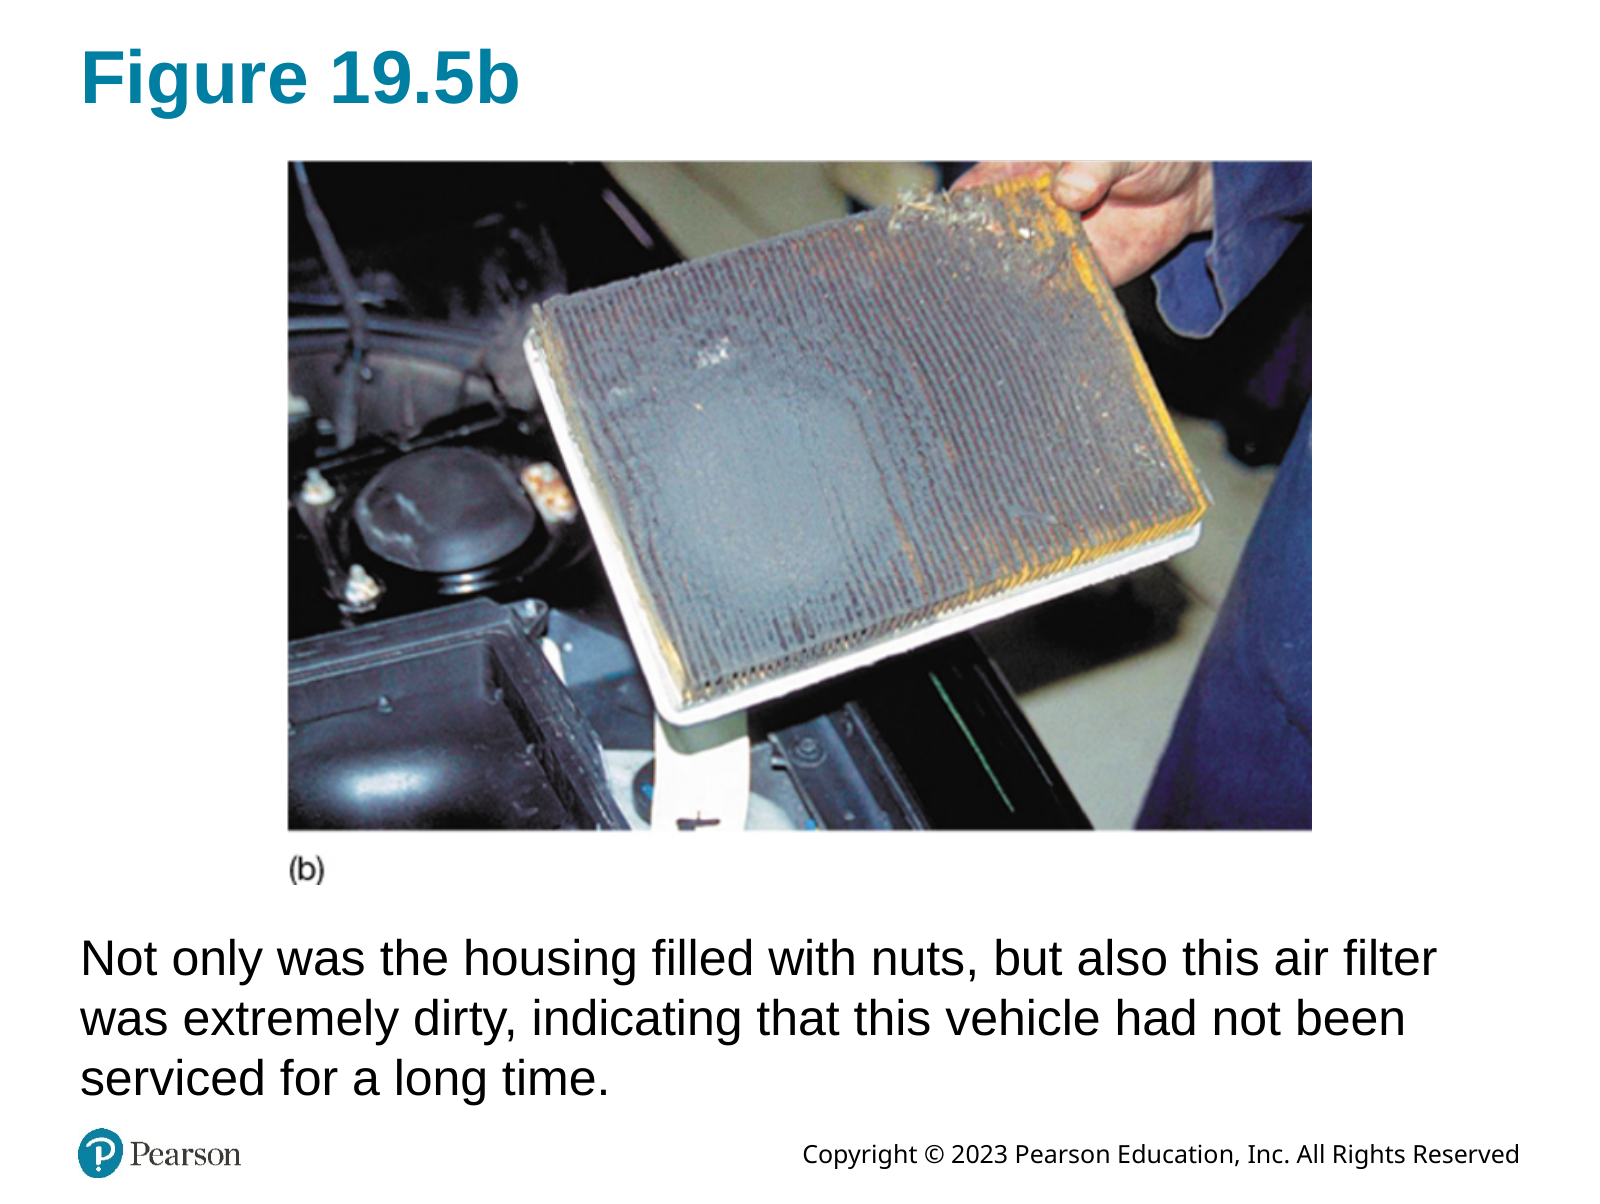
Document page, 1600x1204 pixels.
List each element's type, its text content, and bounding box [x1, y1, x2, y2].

title Figure 19.5b [80, 0, 1520, 177]
picture [286, 159, 1312, 885]
list Not only was the housing filled with nuts, but also this air filter was extremely dirty, indicating that this vehicle had not been serviced for a long time. [79, 922, 1520, 1204]
